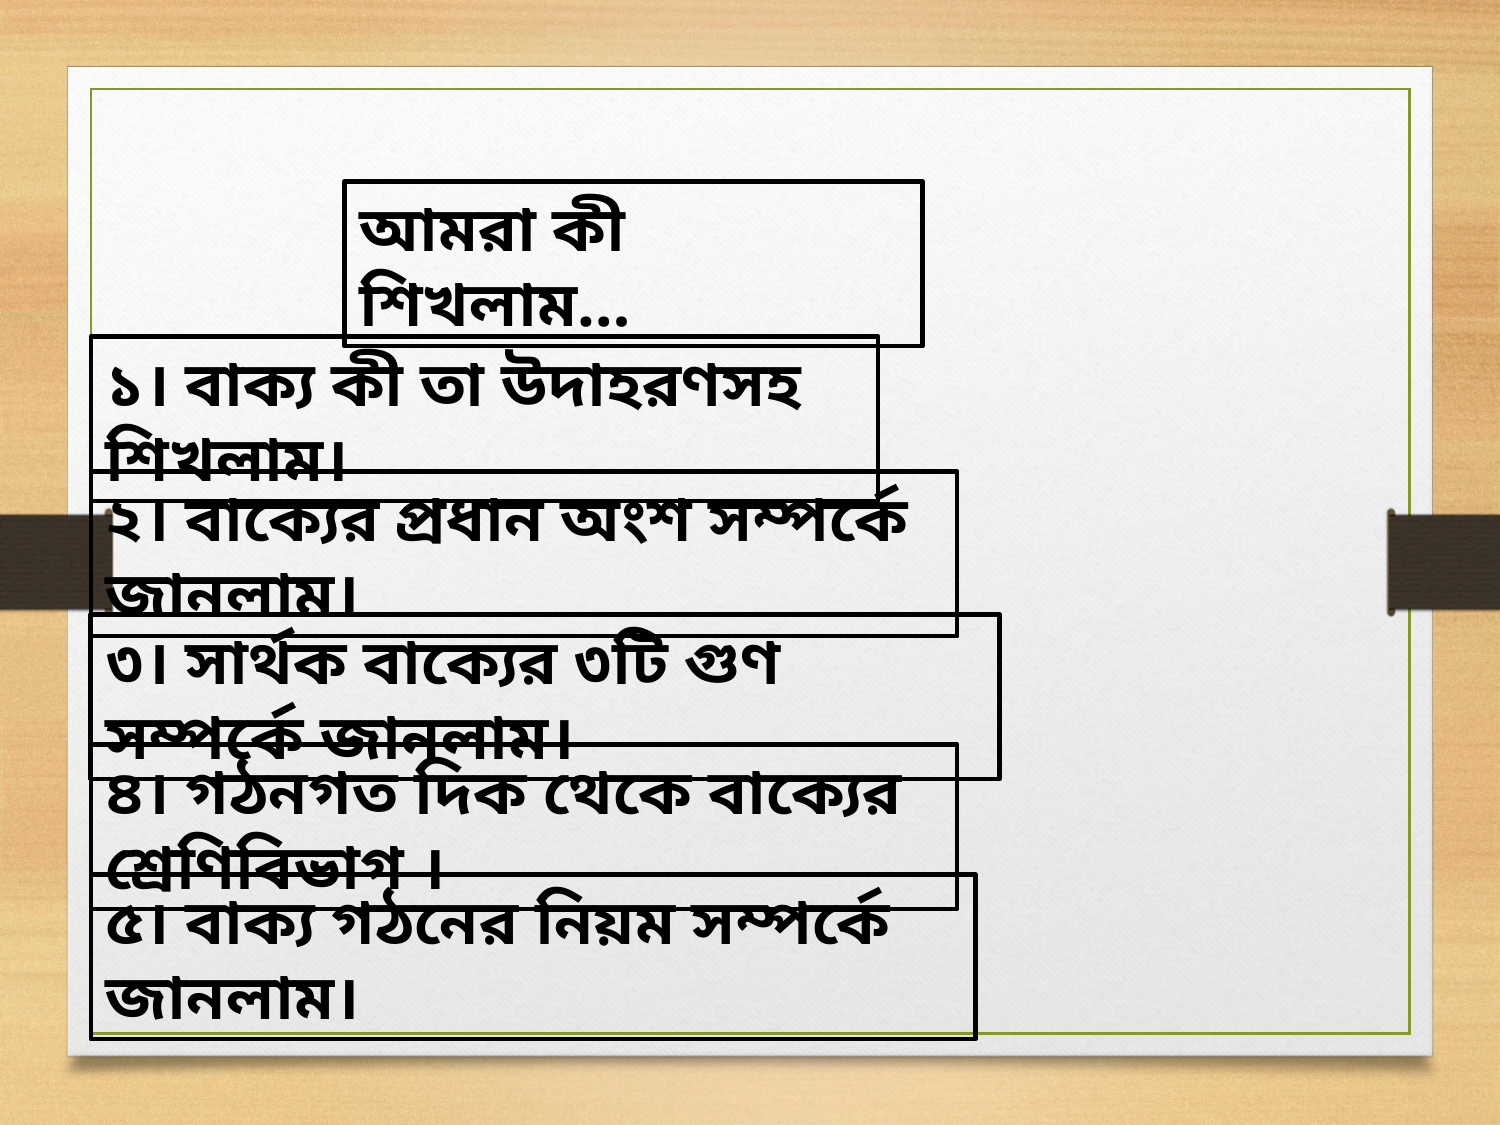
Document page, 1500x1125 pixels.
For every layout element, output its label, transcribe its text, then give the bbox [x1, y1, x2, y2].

text_box ১। বাক্য কী তা উদাহরণসহ শিখলাম। [90, 336, 878, 471]
text_box ৫। বাক্য গঠনের নিয়ম সম্পর্কে জানলাম। [90, 874, 976, 1040]
text_box ৩। সার্থক বাক্যের ৩টি গুণ সম্পর্কে জানলাম। [90, 614, 1000, 779]
picture [0, 0, 1500, 1125]
text_box ৪। গঠনগত দিক থেকে বাক্যের শ্রেণিবিভাগ । [90, 744, 958, 874]
text_box আমরা কী শিখলাম… [344, 181, 923, 347]
text_box ২। বাক্যের প্রধান অংশ সম্পর্কে জানলাম। [90, 471, 958, 614]
